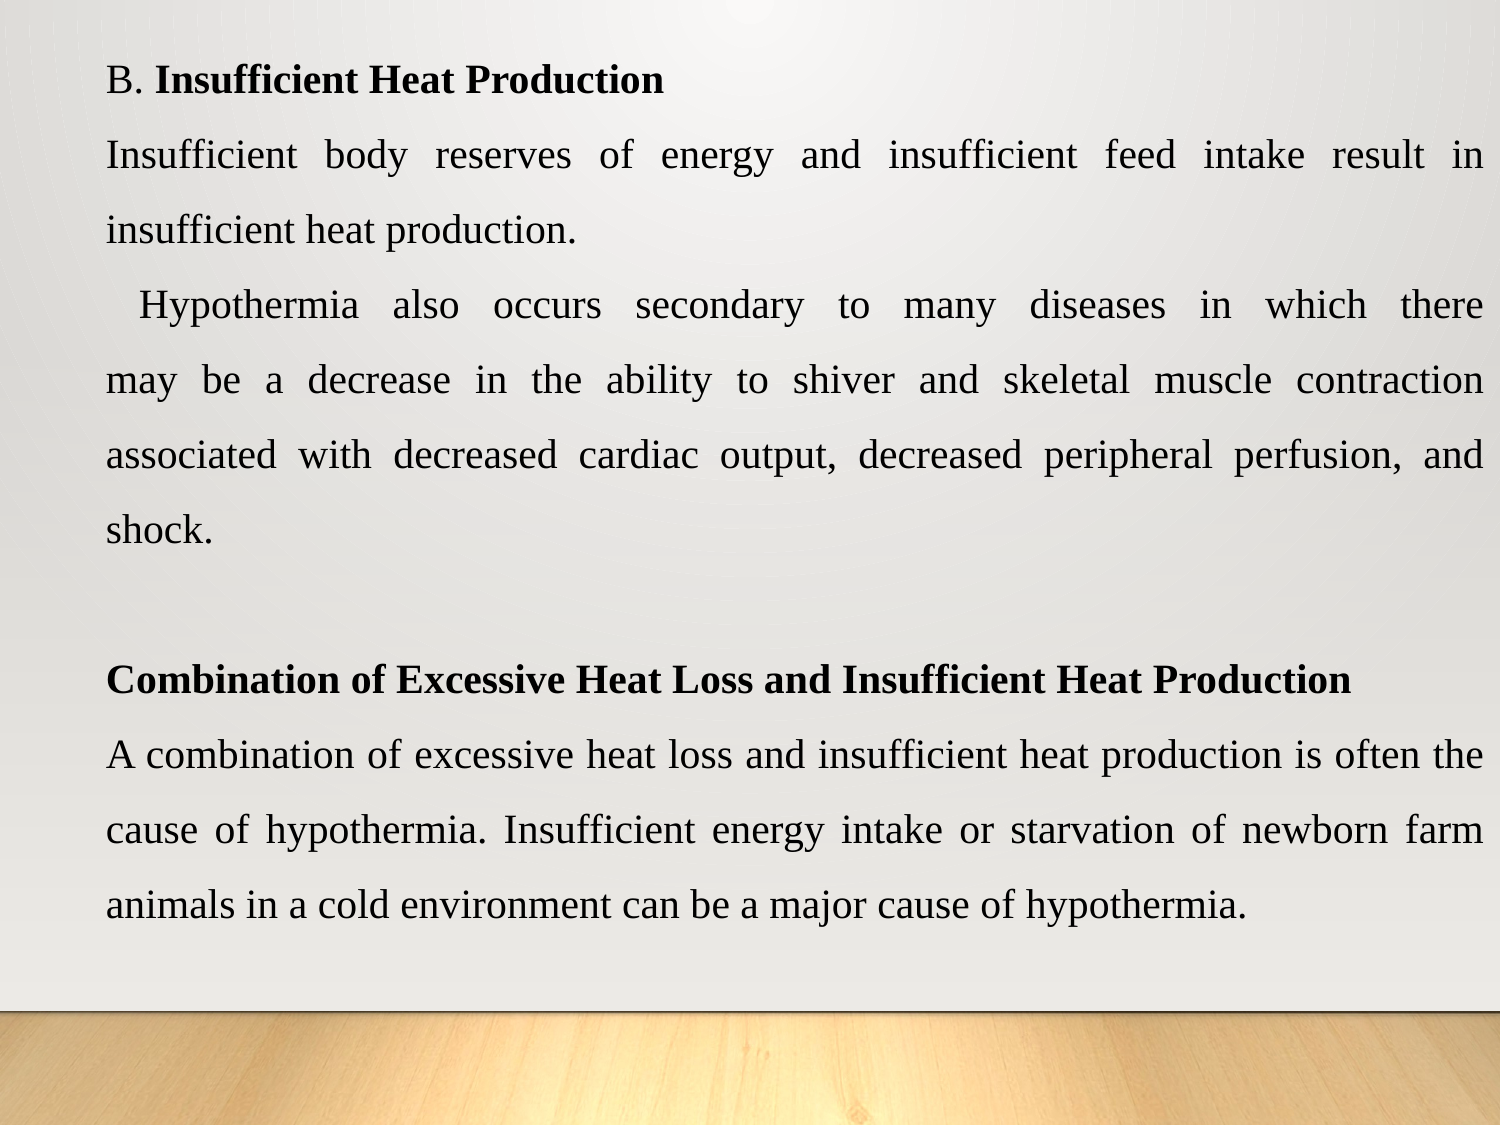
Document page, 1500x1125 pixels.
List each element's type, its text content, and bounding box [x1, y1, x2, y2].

picture [0, 1011, 1500, 1125]
text_box B. Insufficient Heat Production Insufficient body reserves of energy and insufficient feed intake result in insufficient heat production. Hypothermia also occurs secondary to many diseases in which there may be a decrease in the ability to shiver and skeletal muscle contraction associated with decreased cardiac output, decreased peripheral perfusion, and shock. Combination of Excessive Heat Loss and Insufficient Heat Production A combination of excessive heat loss and insufficient heat production is often the cause of hypothermia. Insufficient energy intake or starvation of newborn farm animals in a cold environment can be a major cause of hypothermia. [16, 19, 1500, 1009]
